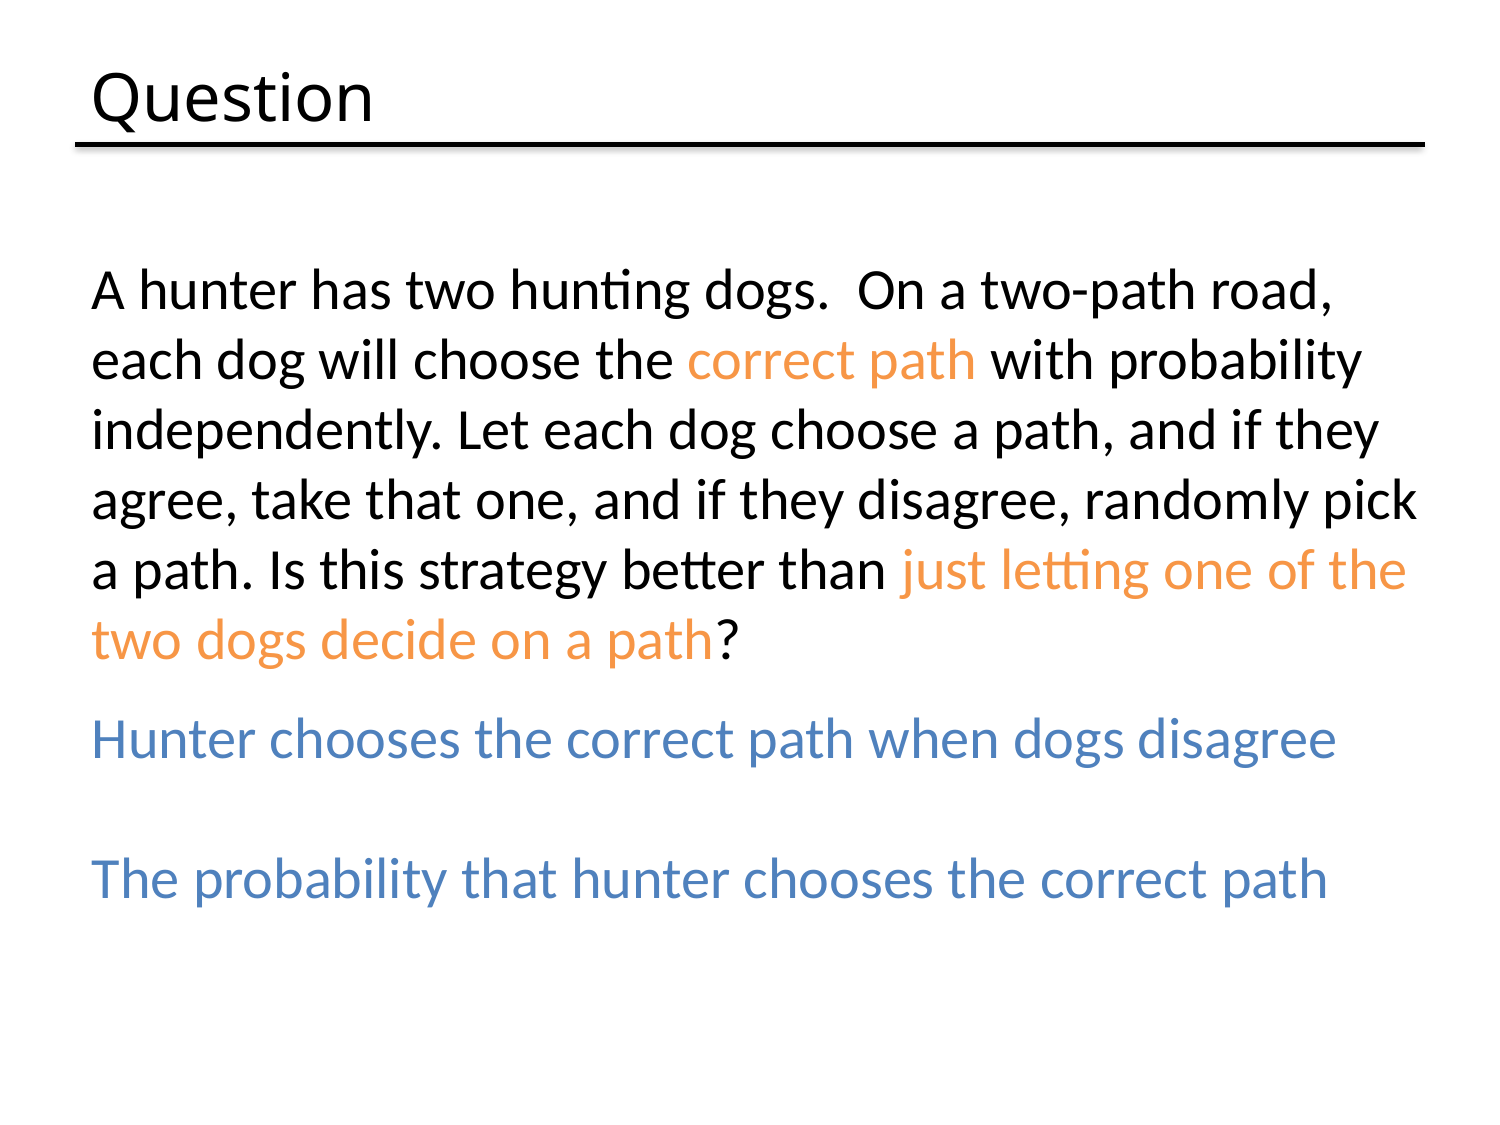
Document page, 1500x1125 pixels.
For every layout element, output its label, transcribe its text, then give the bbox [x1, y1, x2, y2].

title Question [75, 45, 1425, 145]
